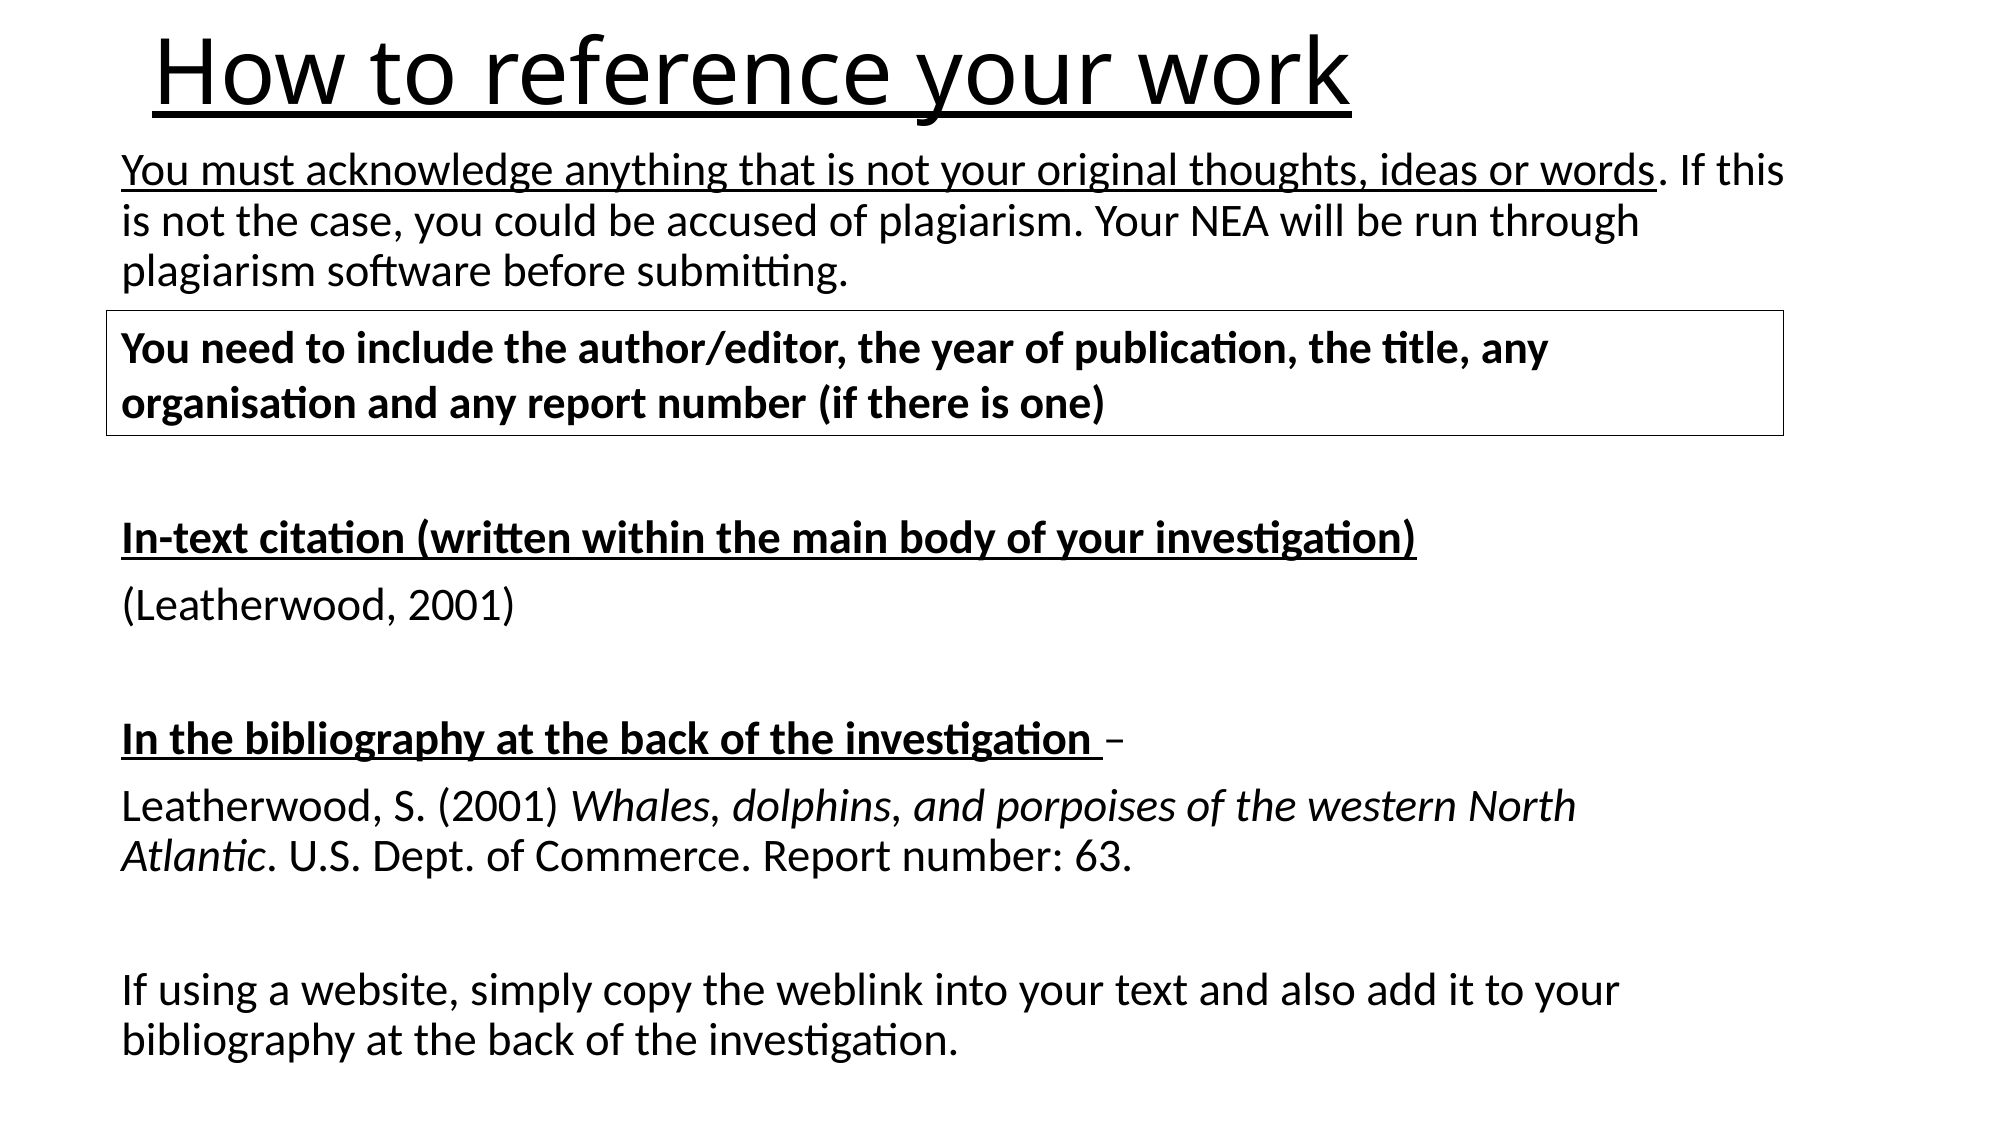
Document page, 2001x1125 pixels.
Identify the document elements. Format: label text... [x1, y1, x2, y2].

list You must acknowledge anything that is not your original thoughts, ideas or words. If this is not the case, you could be accused of plagiarism. Your NEA will be run through plagiarism software before submitting. In-text citation (written within the main body of your investigation) (Leatherwood, 2001) In the bibliography at the back of the investigation – Leatherwood, S. (2001) Whales, dolphins, and porpoises of the western North Atlantic. U.S. Dept. of Commerce. Report number: 63. If using a website, simply copy the weblink into your text and also add it to your bibliography at the back of the investigation. [106, 138, 1832, 1078]
text_box You need to include the author/editor, the year of publication, the title, any organisation and any report number (if there is one) [106, 310, 1784, 436]
title How to reference your work [137, 6, 1863, 144]
